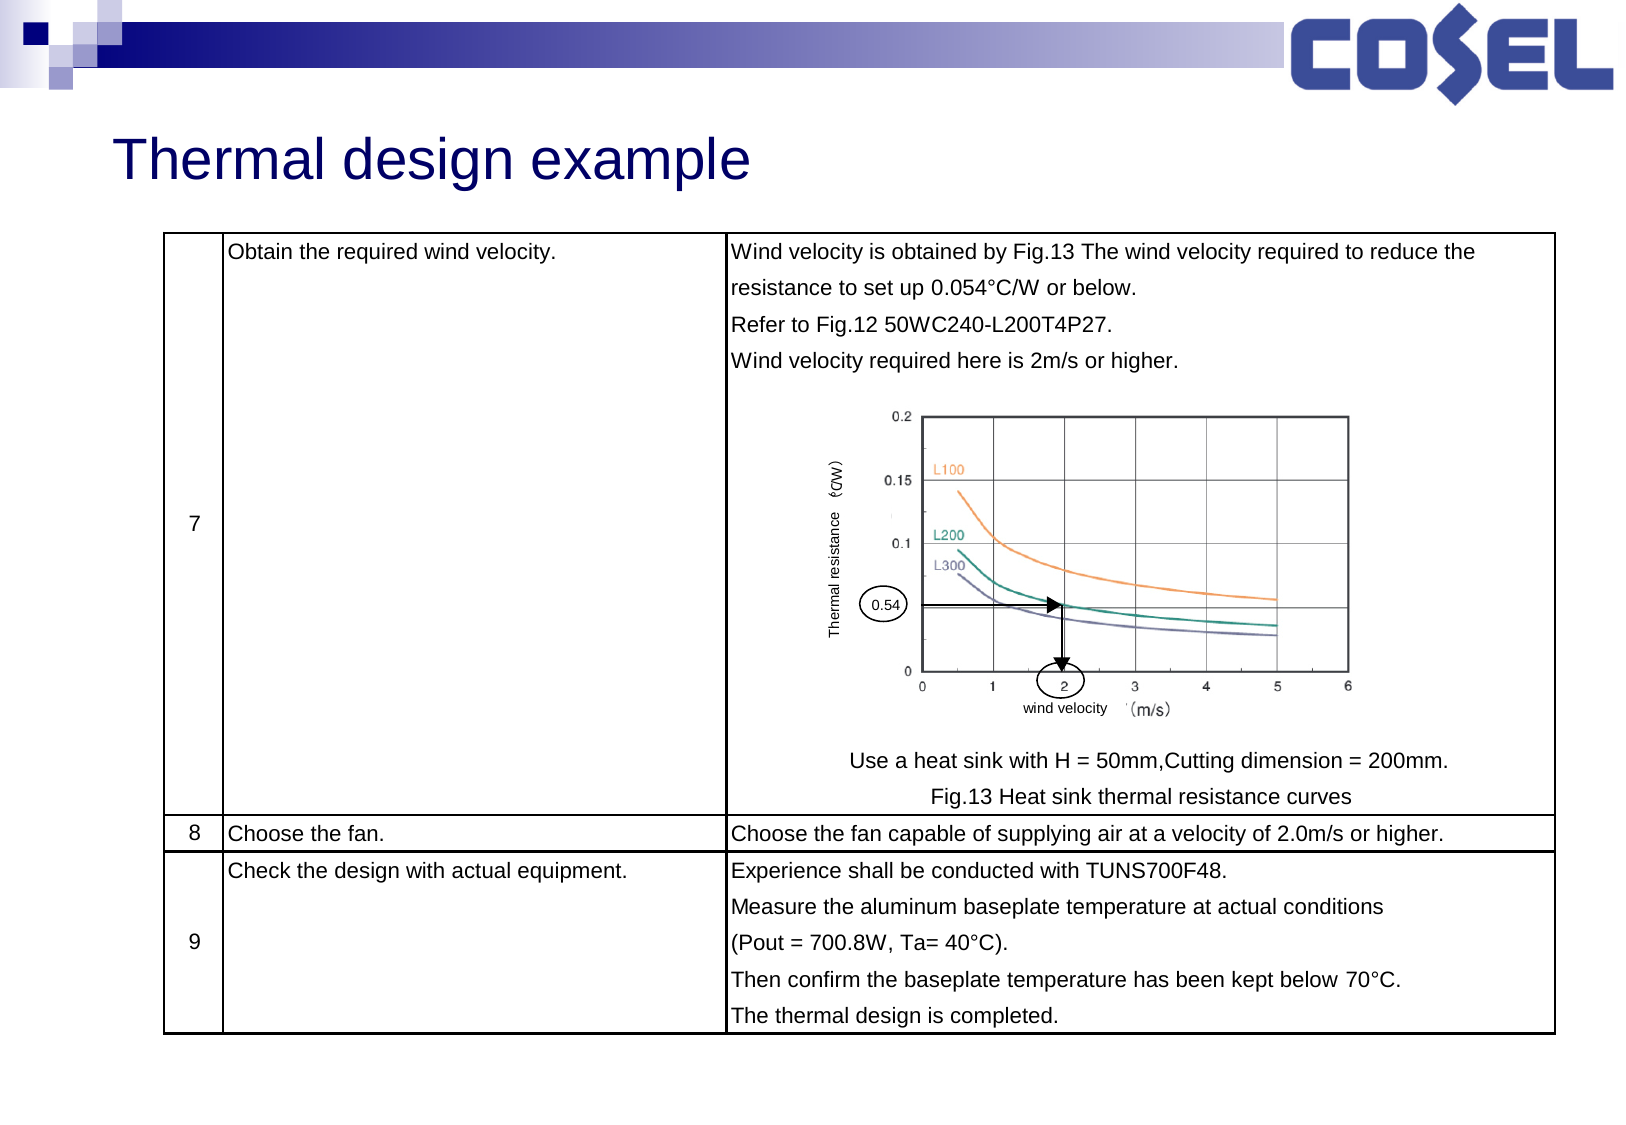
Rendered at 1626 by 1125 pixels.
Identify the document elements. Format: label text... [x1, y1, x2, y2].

picture [1284, 0, 1618, 110]
picture [162, 231, 1557, 1036]
text_box Thermal design example [97, 113, 1457, 232]
